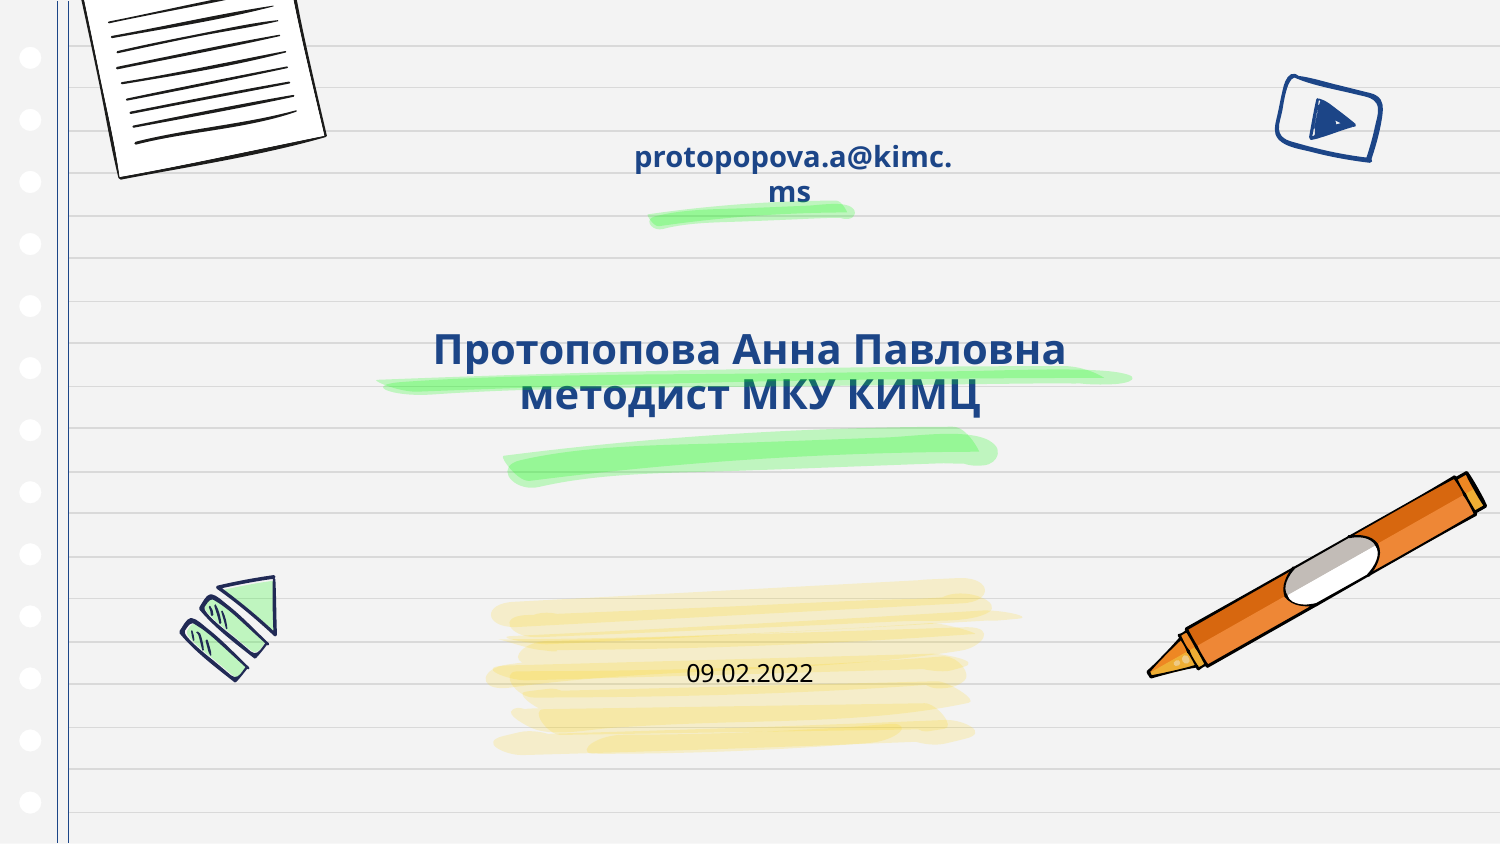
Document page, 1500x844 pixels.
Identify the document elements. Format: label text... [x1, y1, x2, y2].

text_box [179, 570, 278, 682]
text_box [644, 200, 856, 230]
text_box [495, 426, 1000, 489]
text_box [1276, 83, 1382, 156]
title Протопопова Анна Павловна методист МКУ КИМЦ [314, 264, 1186, 483]
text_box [472, 577, 1028, 756]
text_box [364, 365, 1136, 396]
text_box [1123, 536, 1500, 622]
title protopopova.a@kimc.ms [630, 138, 957, 242]
